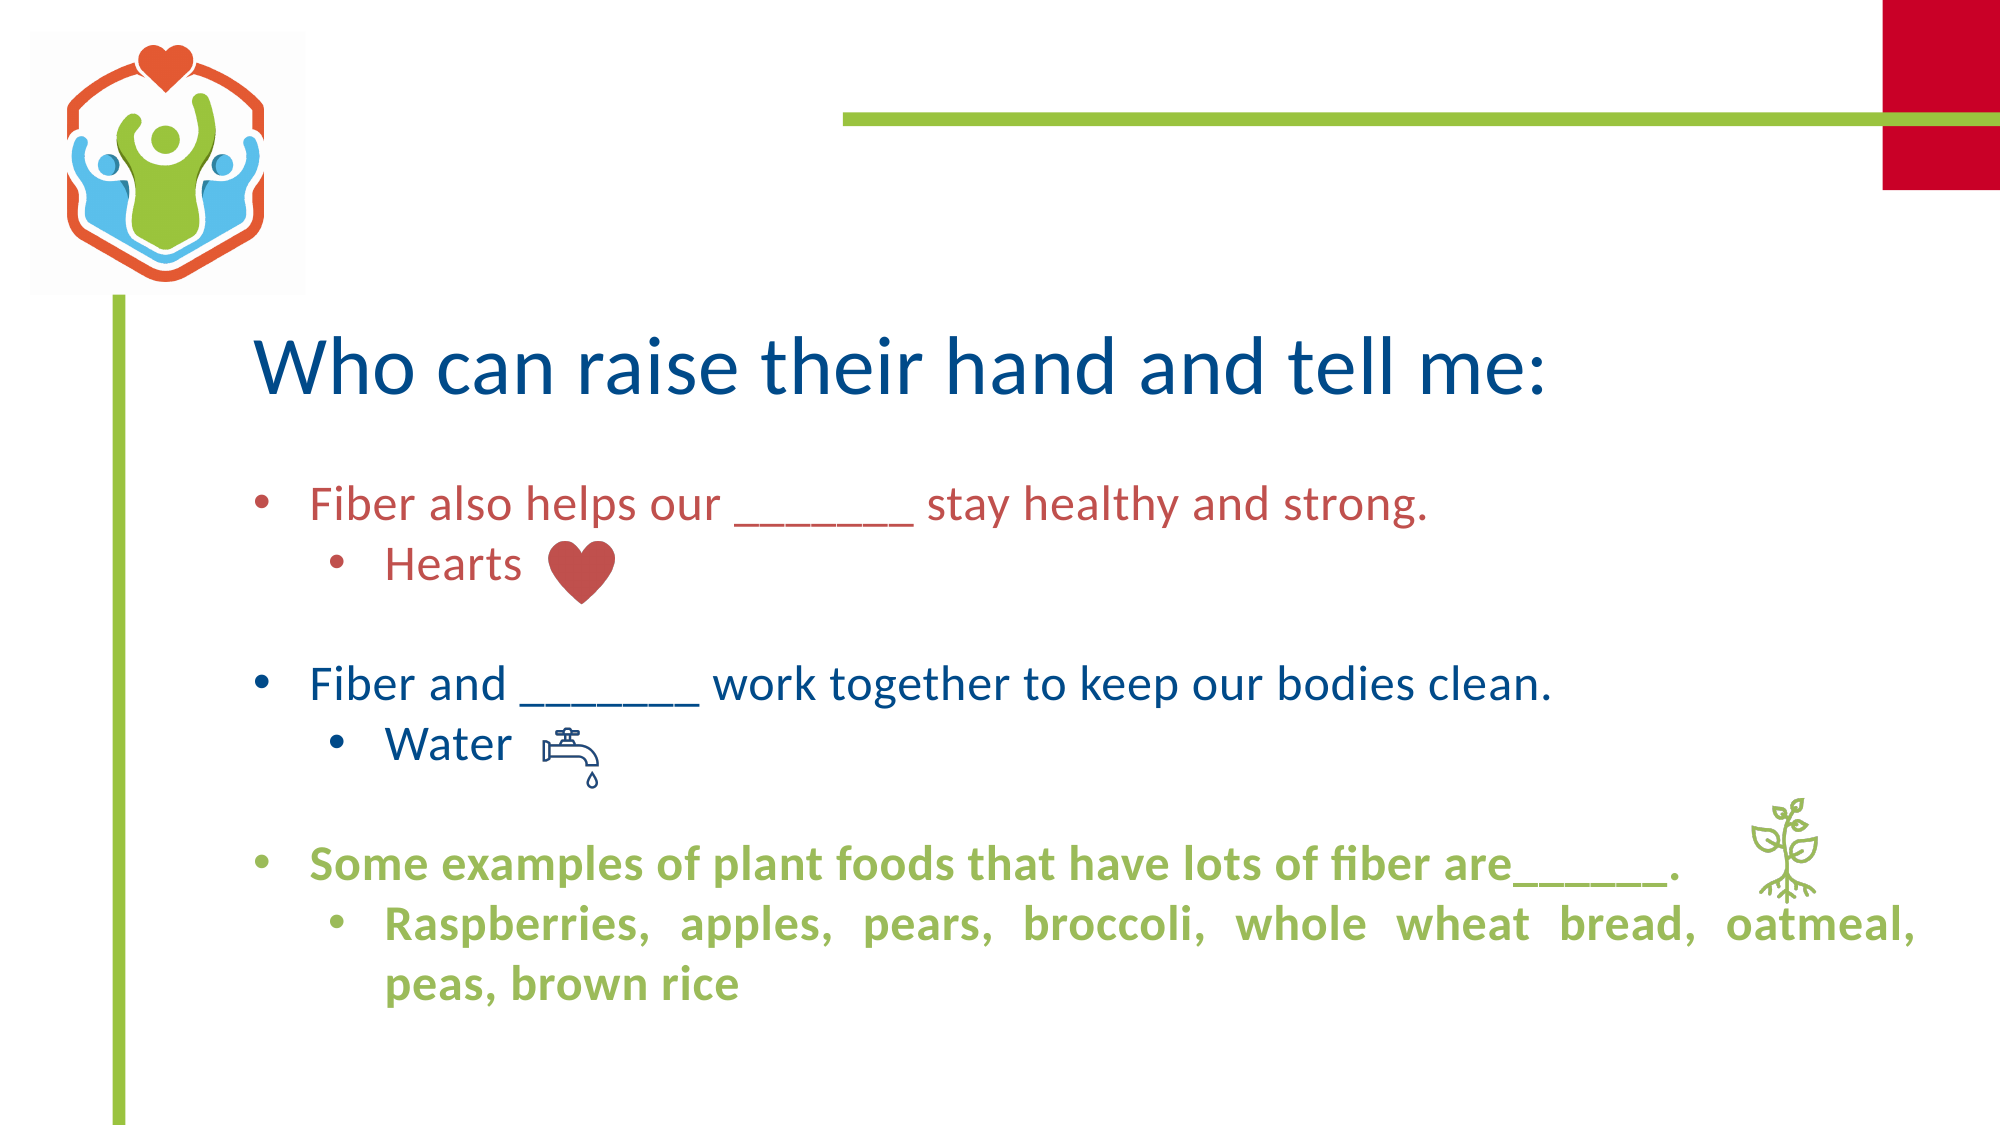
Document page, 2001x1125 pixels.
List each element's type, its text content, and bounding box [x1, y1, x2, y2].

text_box [112, 405, 126, 1125]
text_box Who can raise their hand and tell me: Fiber also helps our _______ stay healthy and strong. Hearts Fiber and _______ work together to keep our bodies clean. Water Some examples of plant foods that have lots of fiber are______. Raspberries, apples, pears, broccoli, whole wheat bread, oatmeal, peas, brown rice [182, 253, 1919, 1125]
text_box [1882, 0, 2000, 112]
picture [1731, 795, 1843, 907]
text_box [112, 347, 182, 405]
text_box [1882, 127, 2000, 191]
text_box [29, 31, 306, 295]
picture [535, 720, 611, 796]
picture [535, 526, 629, 620]
text_box [842, 112, 2000, 127]
text_box [112, 303, 126, 347]
